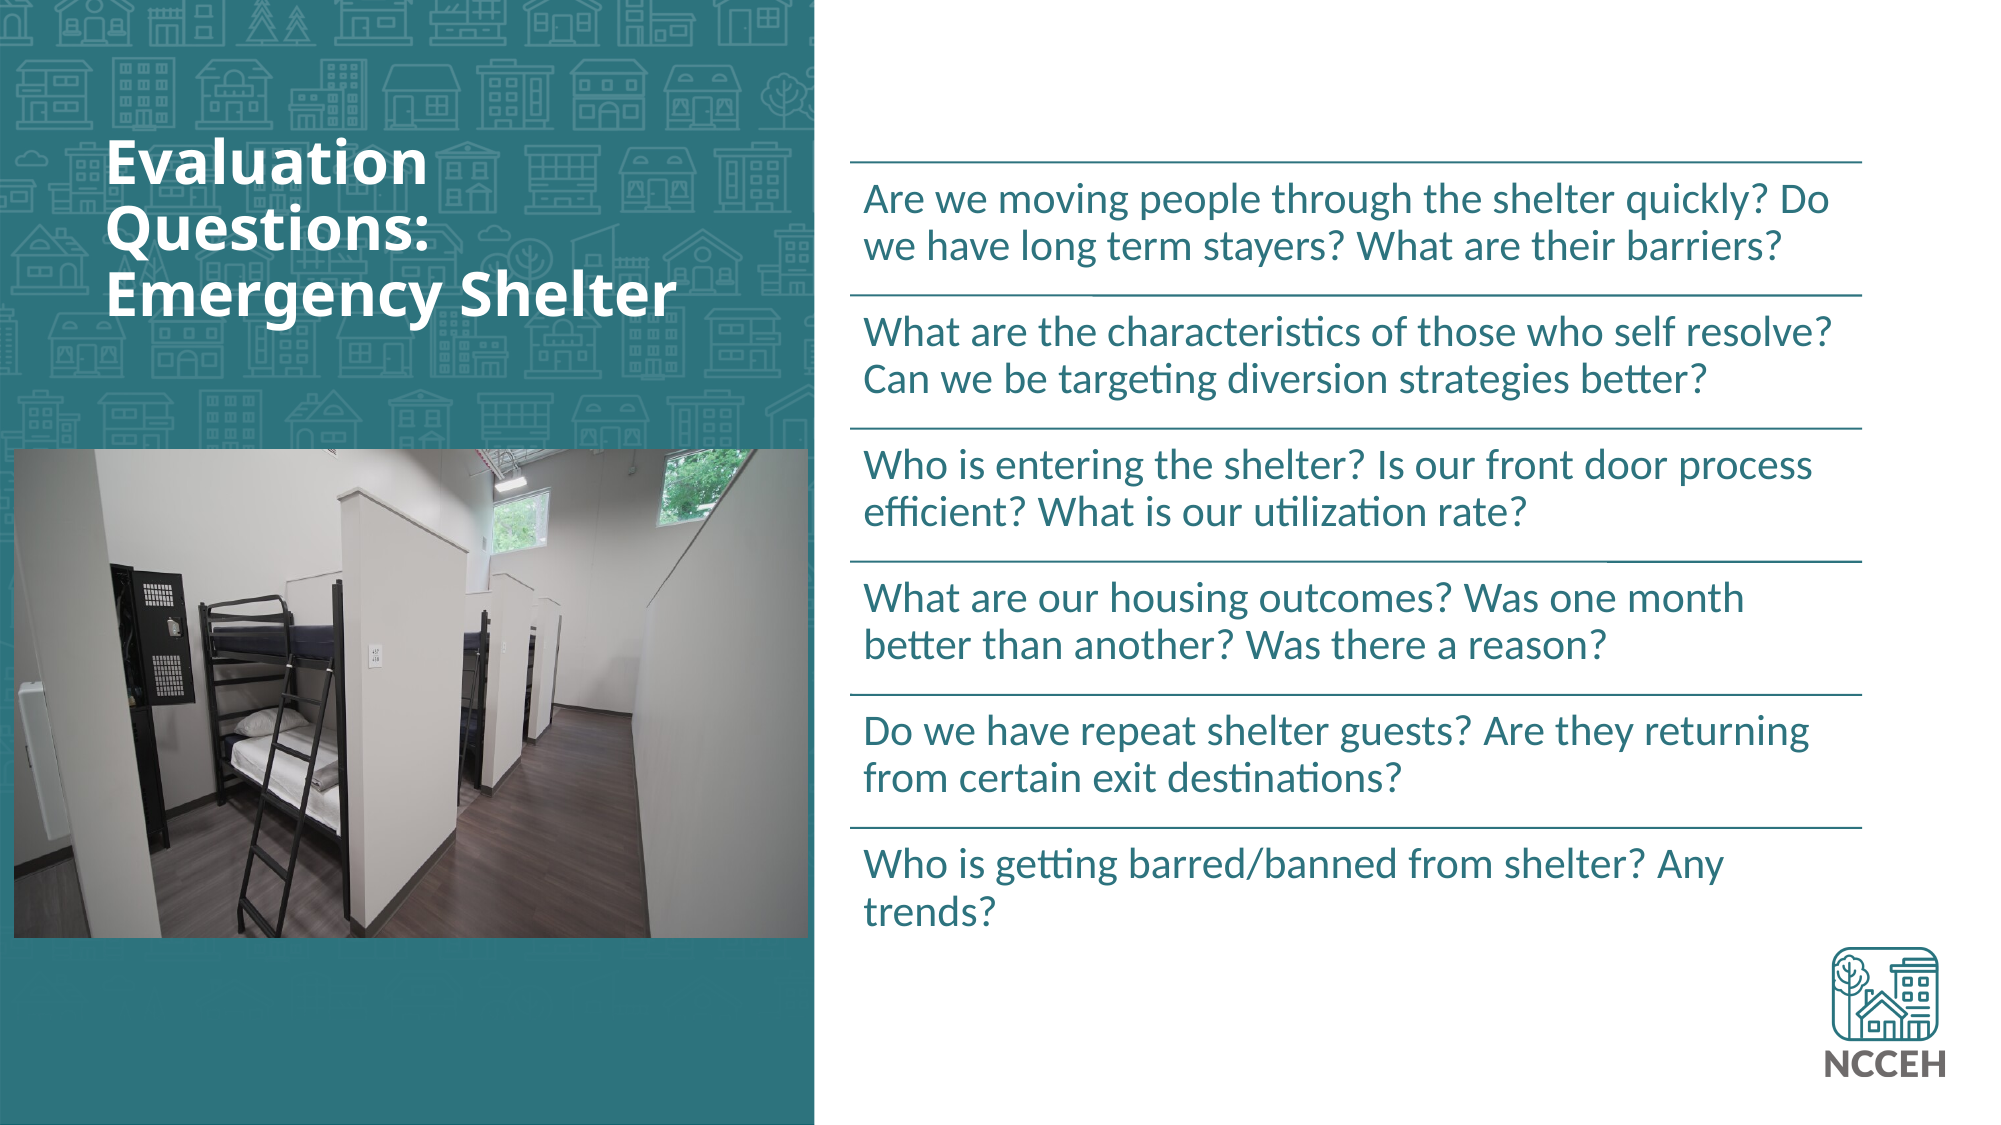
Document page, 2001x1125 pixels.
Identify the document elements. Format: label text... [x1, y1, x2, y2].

title Evaluation Questions: Emergency Shelter [89, 75, 735, 338]
picture [1797, 924, 1973, 1100]
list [850, 161, 1863, 962]
picture [0, 0, 814, 1125]
